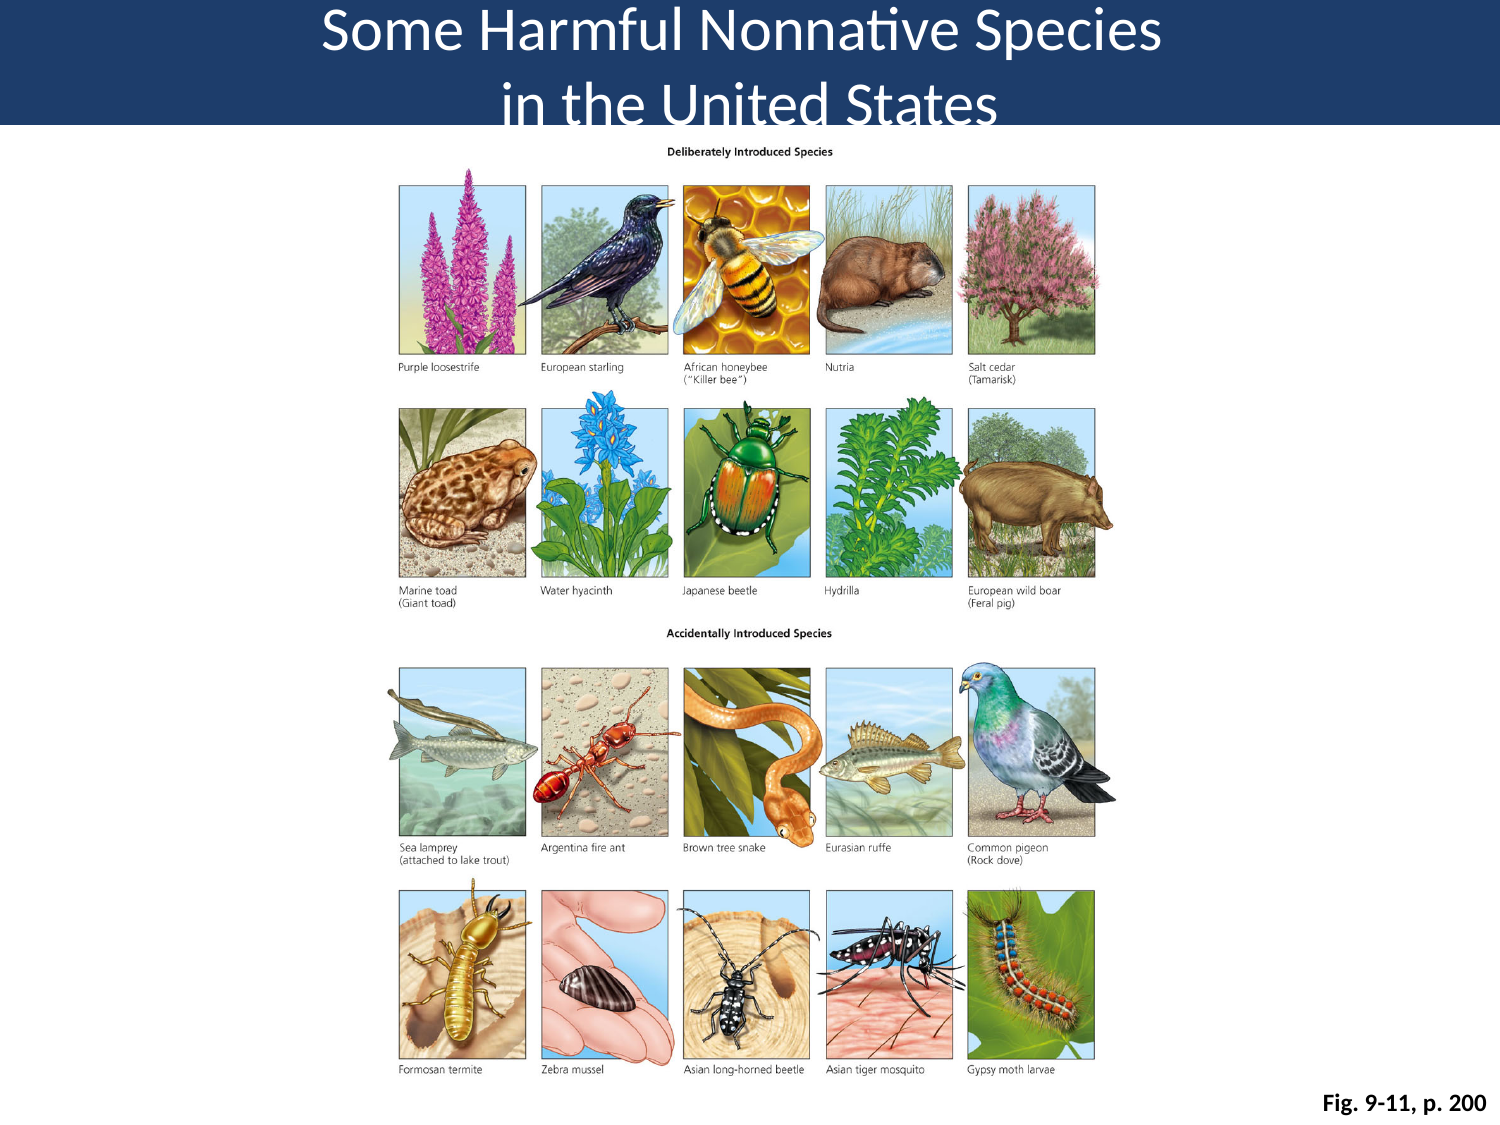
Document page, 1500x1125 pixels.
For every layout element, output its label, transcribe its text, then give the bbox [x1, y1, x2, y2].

text_box Some Harmful Nonnative Species in the United States [0, 0, 1500, 125]
picture [361, 146, 1133, 1095]
text_box Fig. 9-11, p. 200 [1309, 1080, 1500, 1124]
